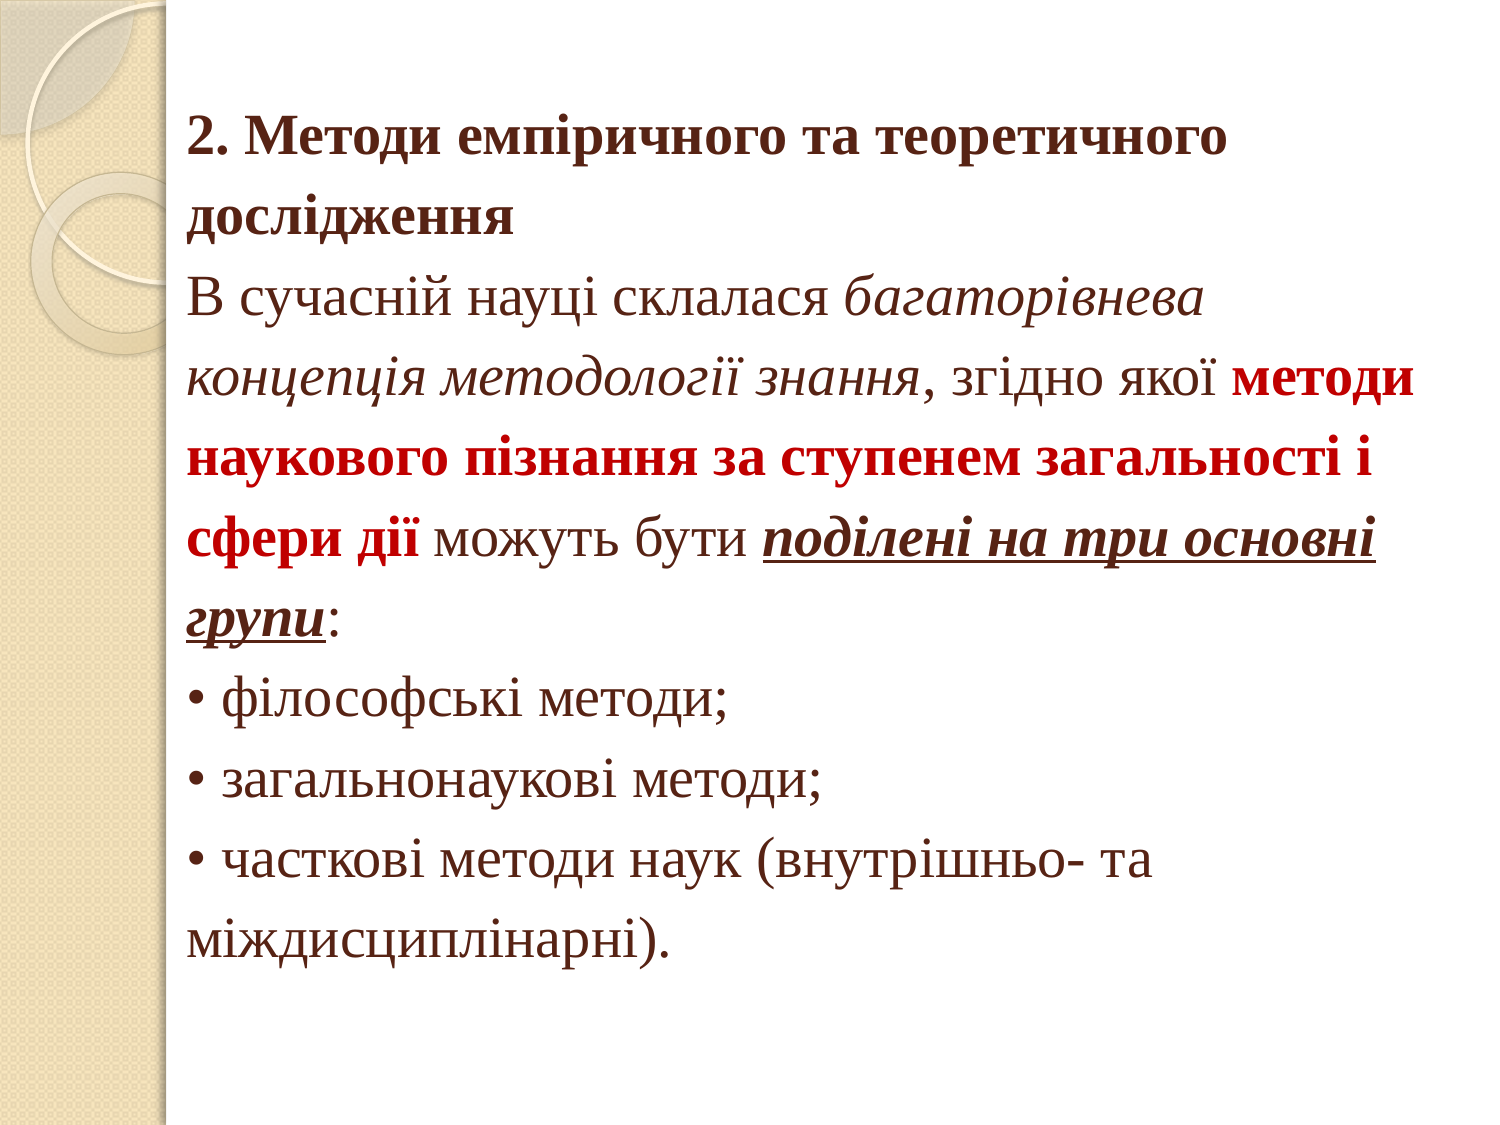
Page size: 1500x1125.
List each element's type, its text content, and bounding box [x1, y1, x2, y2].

title 2. Методи емпіричного та теоретичного дослідження В сучасній науці склалася багаторівнева концепція методології знання, згідно якої методи наукового пізнання за ступенем загальності і сфери дії можуть бути поділені на три основні групи: • філософські методи; • загальнонаукові методи; • часткові методи наук (внутрішньо- та міждисциплінарні). [171, 42, 1447, 1083]
